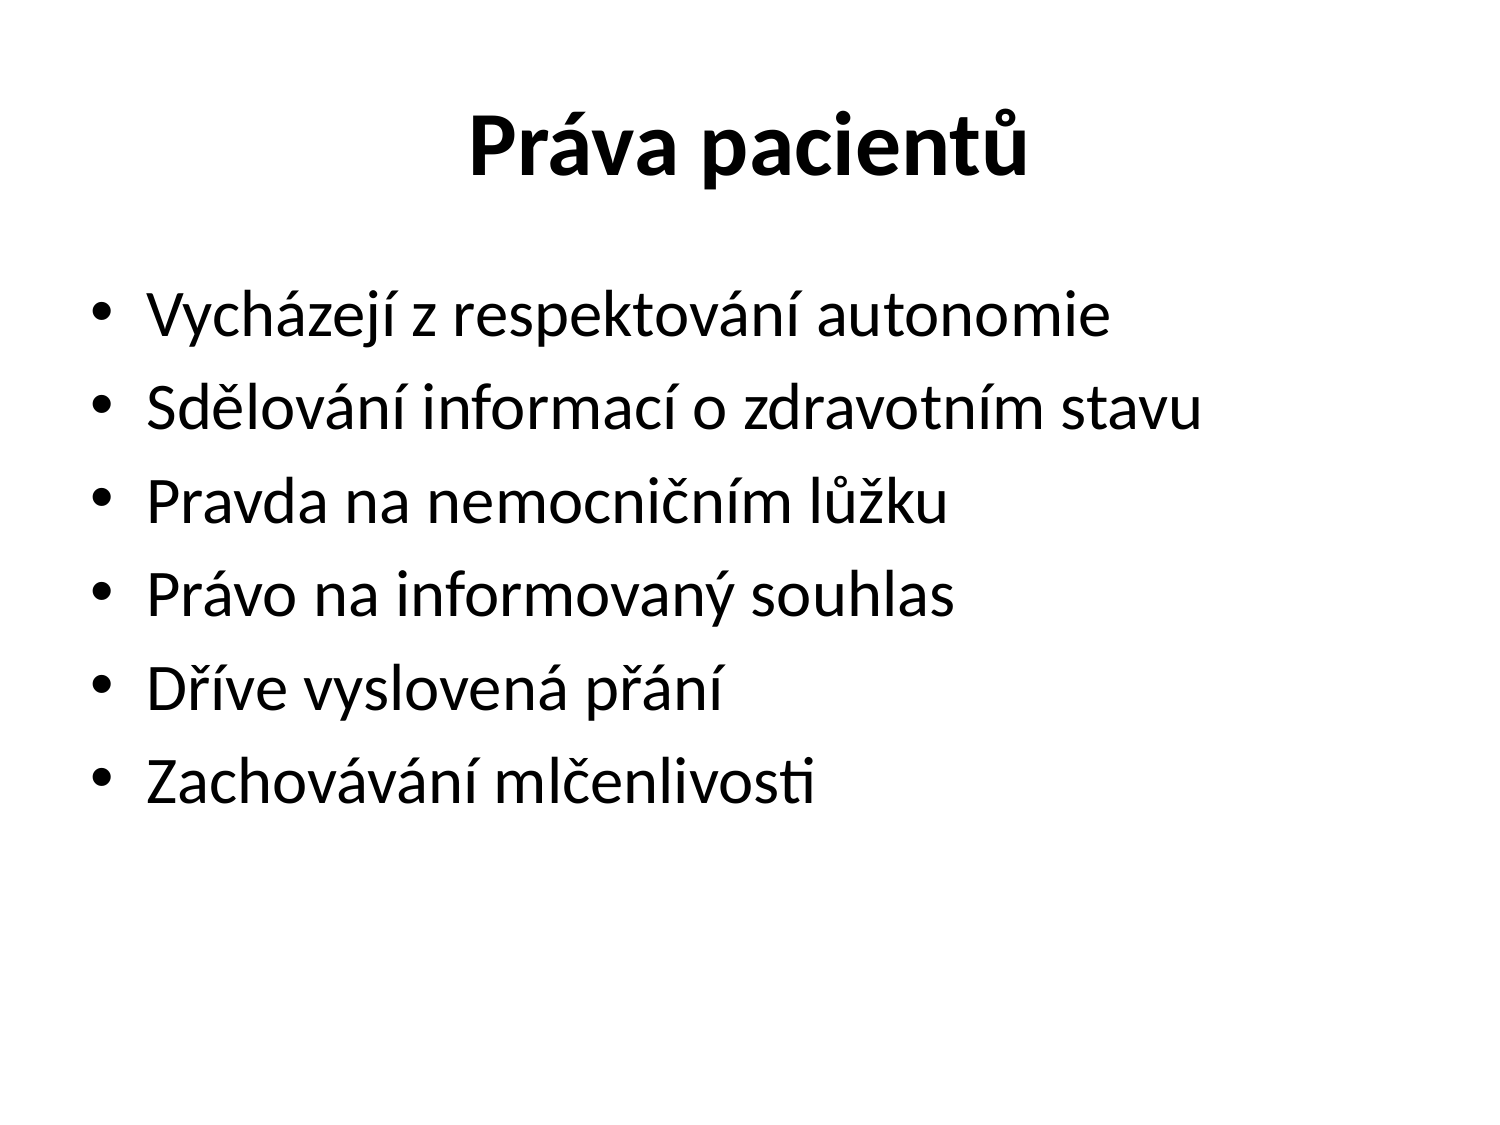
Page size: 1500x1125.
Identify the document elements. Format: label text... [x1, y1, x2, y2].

title Práva pacientů [75, 45, 1425, 233]
list Vycházejí z respektování autonomie Sdělování informací o zdravotním stavu Pravda na nemocničním lůžku Právo na informovaný souhlas Dříve vyslovená přání Zachovávání mlčenlivosti [75, 262, 1425, 1005]
